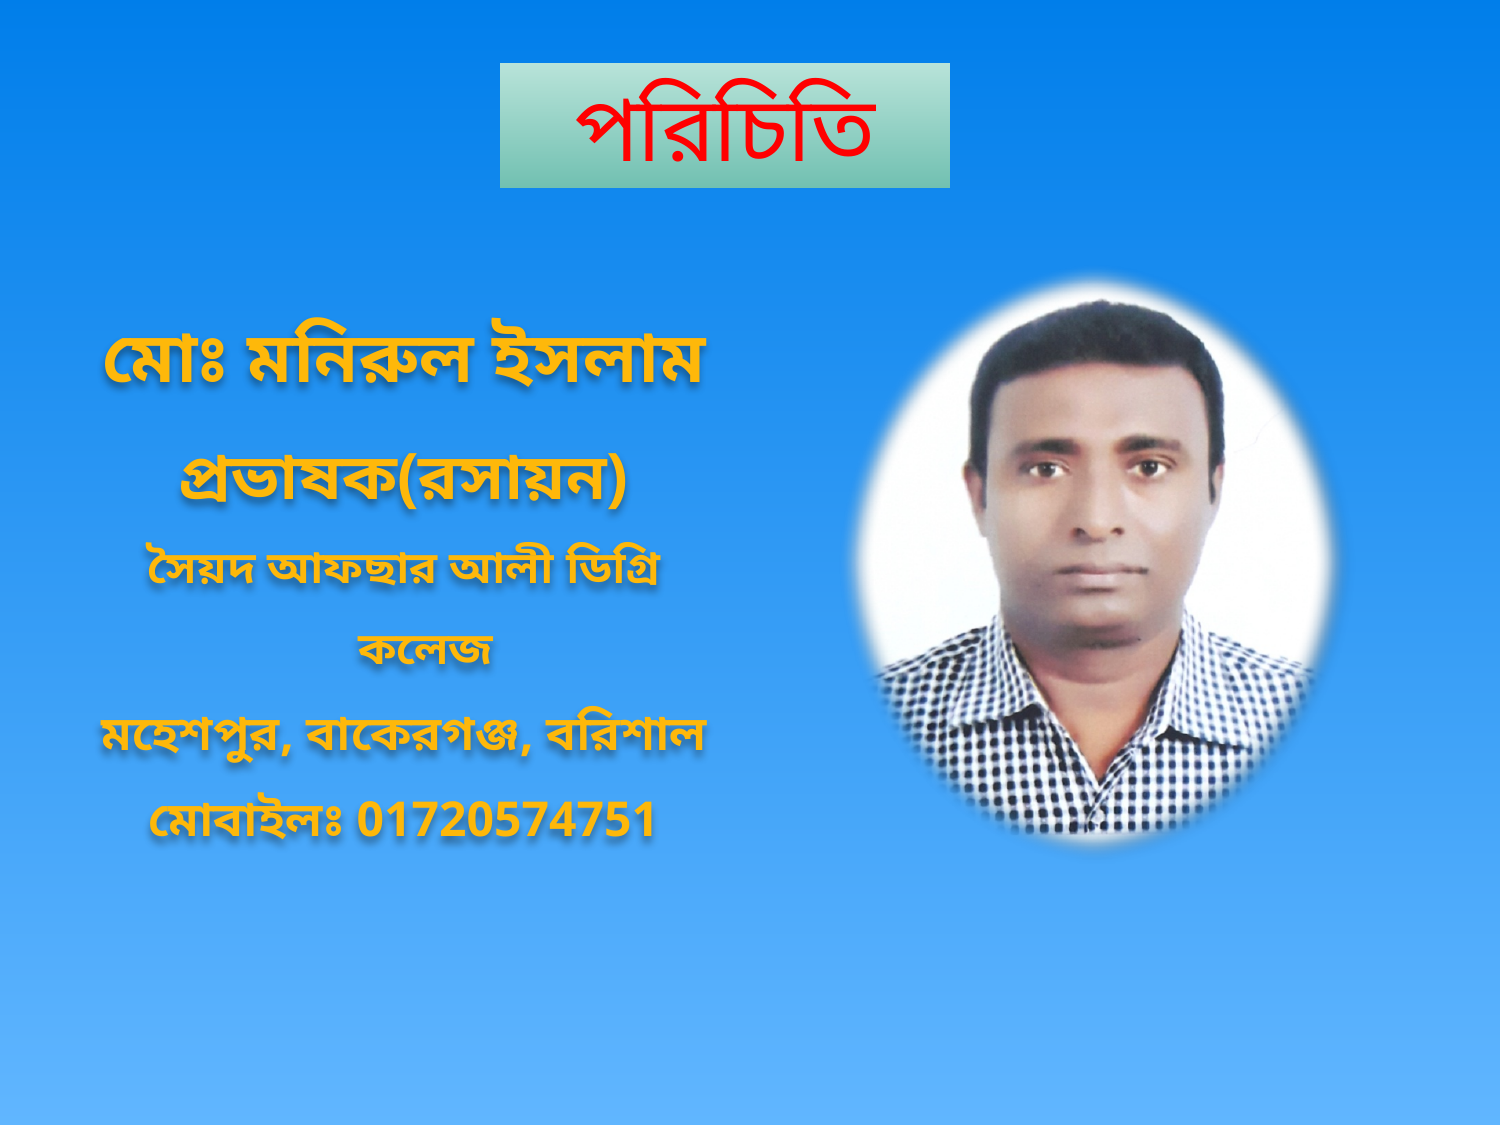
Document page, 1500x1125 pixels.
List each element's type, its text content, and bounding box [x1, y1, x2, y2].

list মোঃ মনিরুল ইসলাম প্রভাষক(রসায়ন) সৈয়দ আফছার আলী ডিগ্রি কলেজ মহেশপুর, বাকেরগঞ্জ, বরিশাল মোবাইলঃ 01720574751 [74, 262, 725, 888]
title পরিচিতি [500, 63, 950, 188]
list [837, 262, 1351, 861]
